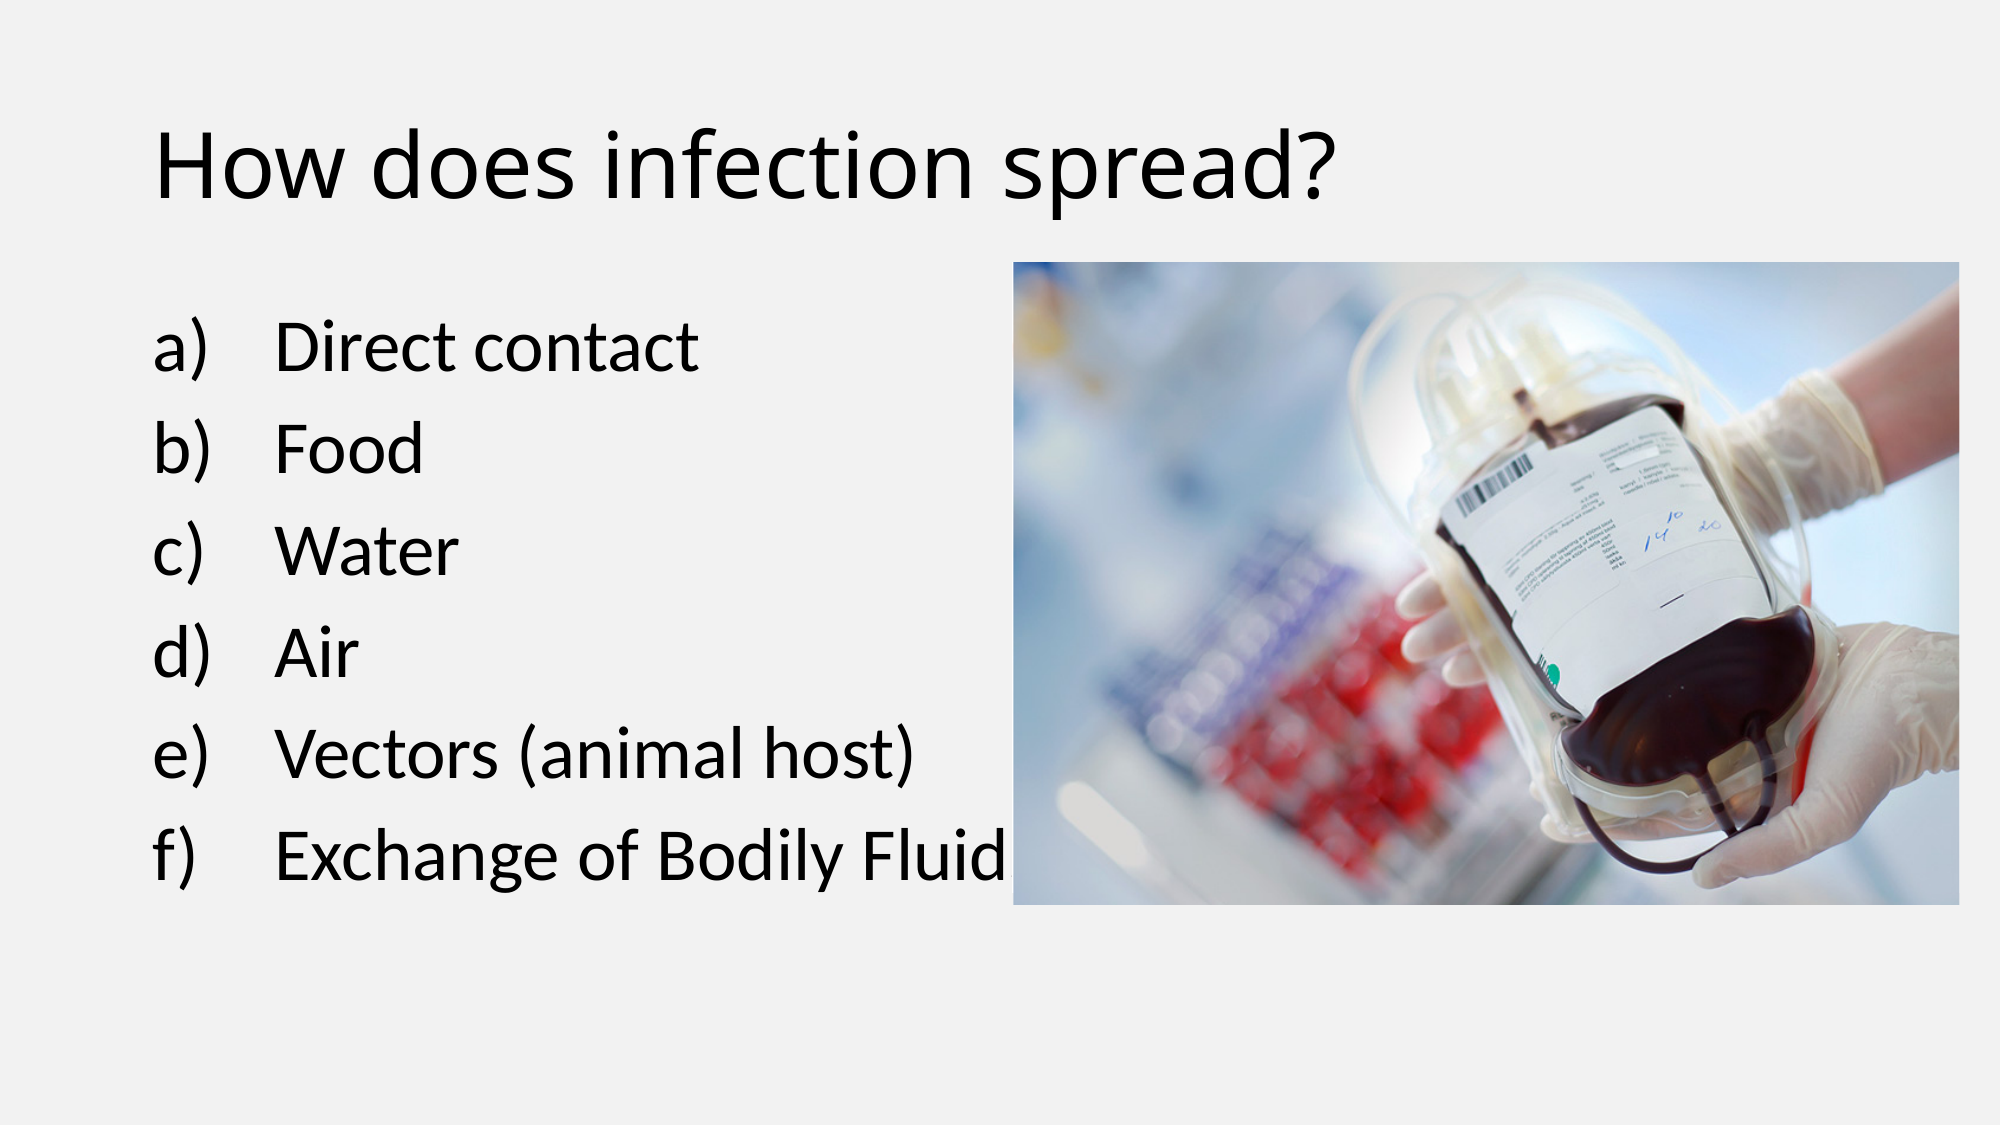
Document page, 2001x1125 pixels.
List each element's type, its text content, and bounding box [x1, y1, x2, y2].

title How does infection spread? [137, 59, 1863, 278]
list Direct contact Food Water Air Vectors (animal host) Exchange of Bodily Fluids [137, 299, 1863, 1014]
picture [1012, 262, 1960, 905]
